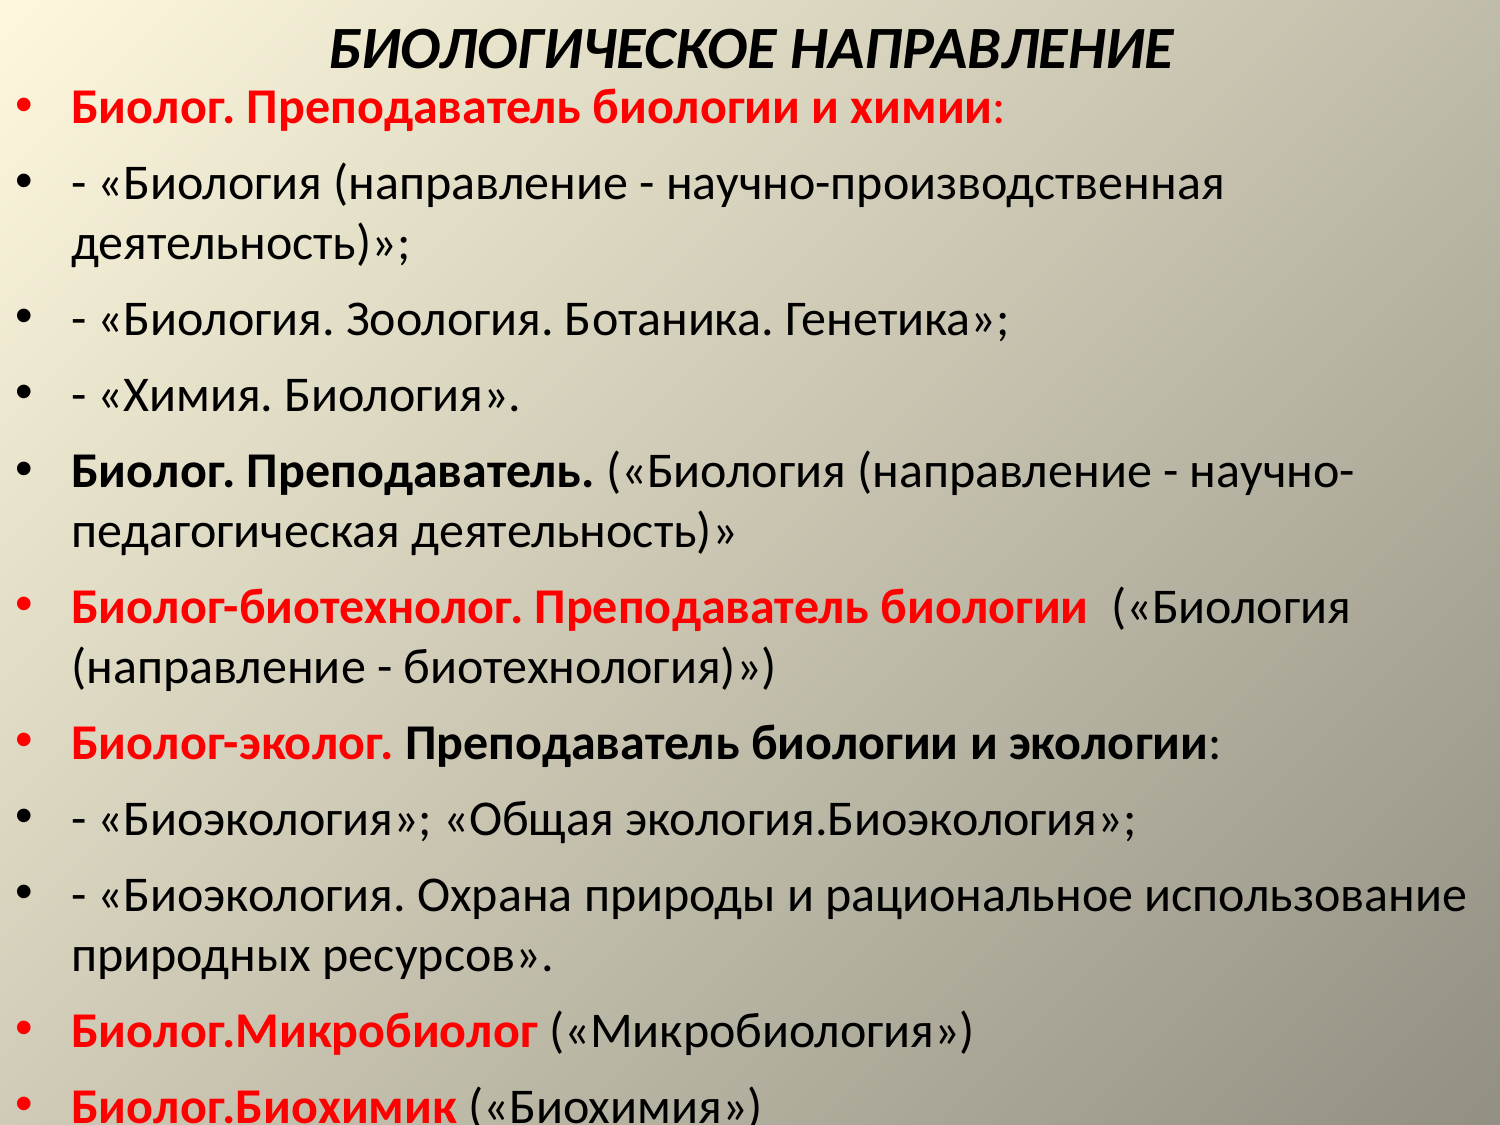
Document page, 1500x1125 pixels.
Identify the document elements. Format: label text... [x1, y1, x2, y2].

list Биолог. Преподаватель биологии и химии: - «Биология (направление - научно-производственная деятельность)»; - «Биология. Зоология. Ботаника. Генетика»; - «Химия. Биология». Биолог. Преподаватель. («Биология (направление - научно-педагогическая деятельность)» Биолог-биотехнолог. Преподаватель биологии («Биология (направление - биотехнология)») Биолог-эколог. Преподаватель биологии и экологии: - «Биоэкология»; «Общая экология.Биоэкология»; - «Биоэкология. Охрана природы и рациональное использование природных ресурсов». Биолог.Микробиолог («Микробиология») Биолог.Биохимик («Биохимия») [0, 66, 1500, 1125]
title БИОЛОГИЧЕСКОЕ НАПРАВЛЕНИЕ [76, 2, 1427, 66]
